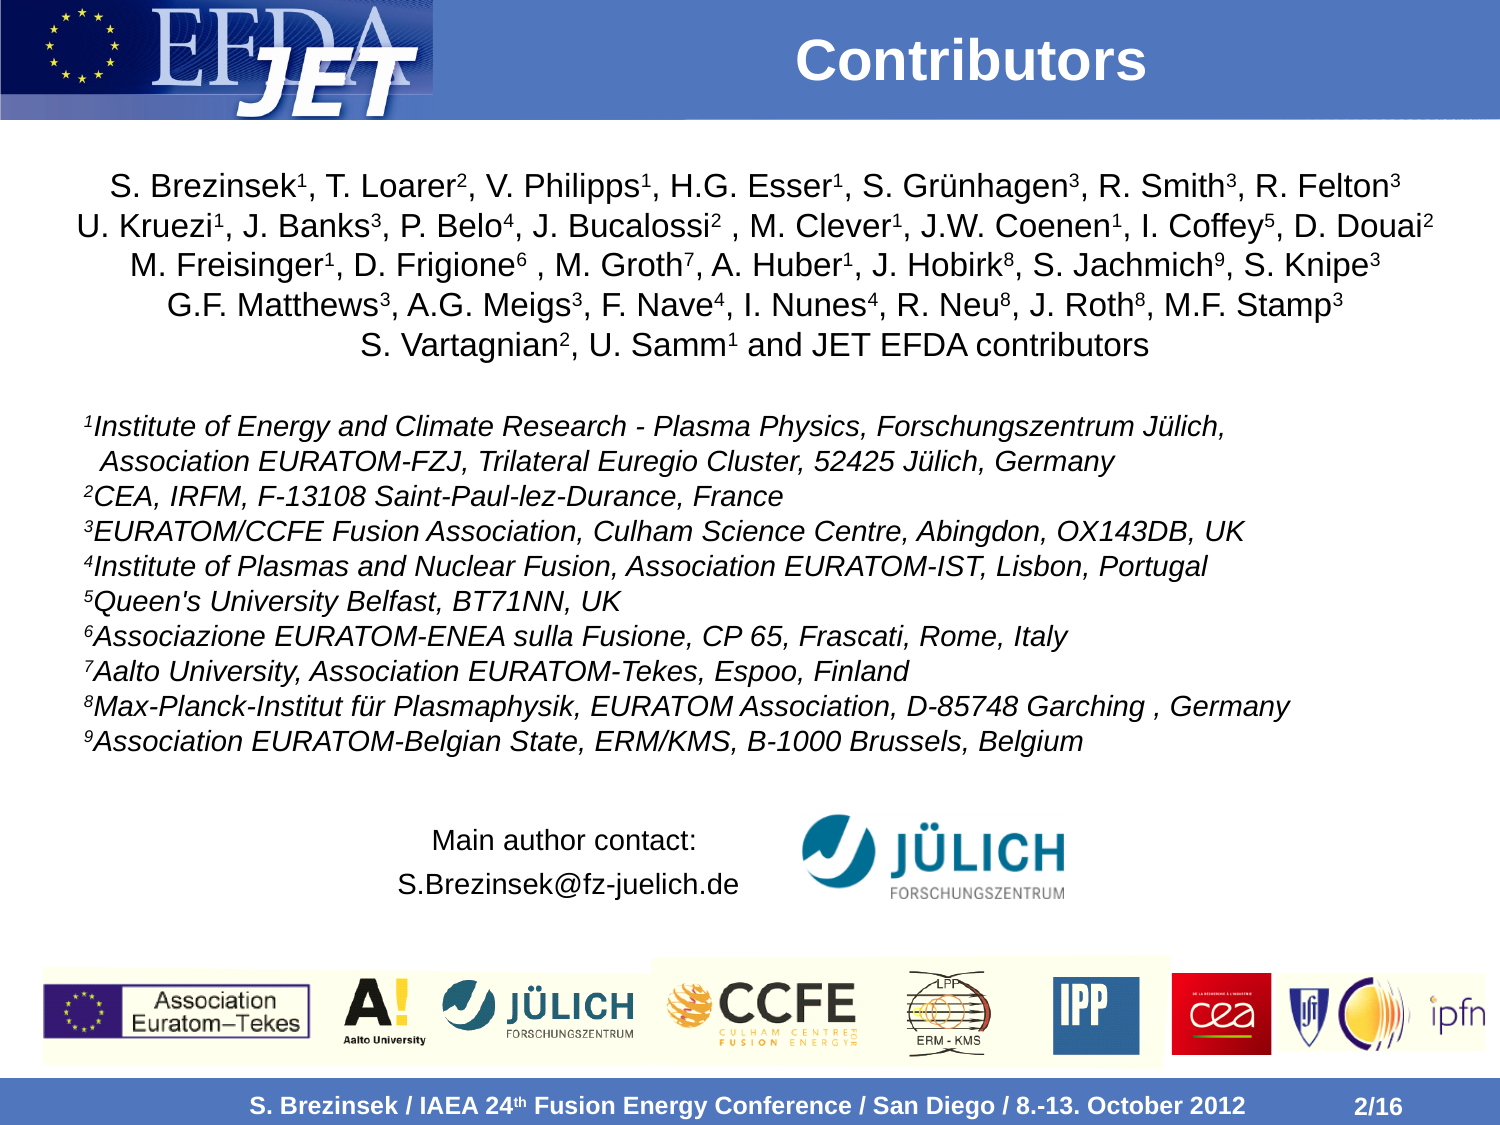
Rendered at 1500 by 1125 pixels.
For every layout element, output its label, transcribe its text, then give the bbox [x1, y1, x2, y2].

picture [40, 953, 1486, 1070]
title Contributors [440, 0, 1500, 120]
text_box Main author contact: S.Brezinsek@fz-juelich.de [382, 814, 755, 908]
picture [0, 0, 432, 120]
text_box 1Institute of Energy and Climate Research - Plasma Physics, Forschungszentrum Jülich, Association EURATOM-FZJ, Trilateral Euregio Cluster, 52425 Jülich, Germany 2CEA, IRFM, F-13108 Saint-Paul-lez-Durance, France 3EURATOM/CCFE Fusion Association, Culham Science Centre, Abingdon, OX143DB, UK 4Institute of Plasmas and Nuclear Fusion, Association EURATOM-IST, Lisbon, Portugal 5Queen's University Belfast, BT71NN, UK 6Associazione EURATOM-ENEA sulla Fusione, CP 65, Frascati, Rome, Italy 7Aalto University, Association EURATOM-Tekes, Espoo, Finland 8Max-Planck-Institut für Plasmaphysik, EURATOM Association, D-85748 Garching , Germany 9Association EURATOM-Belgian State, ERM/KMS, B-1000 Brussels, Belgium [69, 400, 1307, 765]
text_box S. Brezinsek1, T. Loarer2, V. Philipps1, H.G. Esser1, S. Grünhagen3, R. Smith3, R. Felton3 U. Kruezi1, J. Banks3, P. Belo4, J. Bucalossi2 , M. Clever1, J.W. Coenen1, I. Coffey5, D. Douai2 M. Freisinger1, D. Frigione6 , M. Groth7, A. Huber1, J. Hobirk8, S. Jachmich9, S. Knipe3 G.F. Matthews3, A.G. Meigs3, F. Nave4, I. Nunes4, R. Neu8, J. Roth8, M.F. Stamp3 S. Vartagnian2, U. Samm1 and JET EFDA contributors [61, 156, 1449, 371]
picture [801, 813, 1065, 899]
